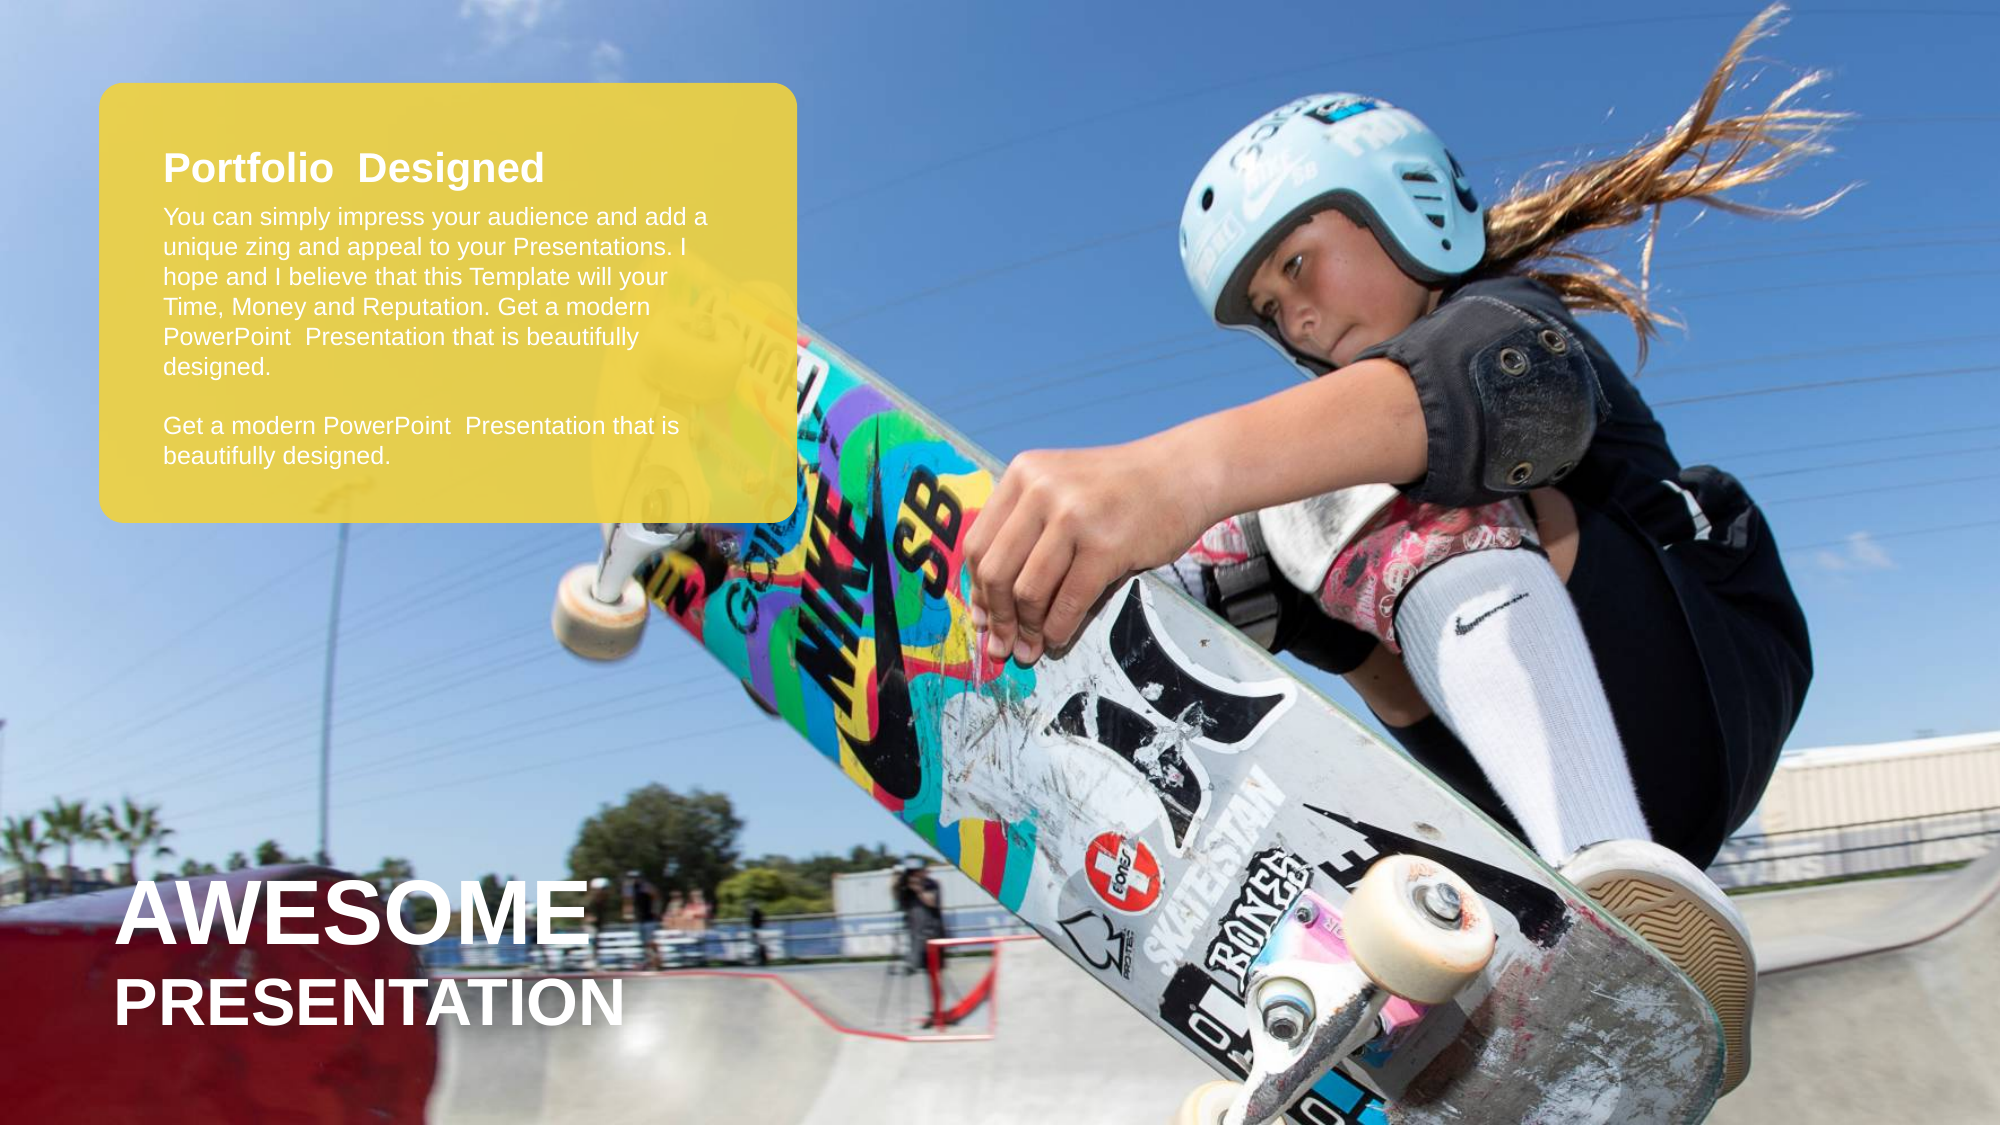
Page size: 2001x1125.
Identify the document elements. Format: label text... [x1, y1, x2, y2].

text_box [148, 133, 736, 481]
text_box [98, 81, 799, 524]
text_box PRESENTATION [99, 951, 685, 1046]
picture [0, 0, 2000, 1125]
text_box AWESOME [99, 845, 685, 951]
